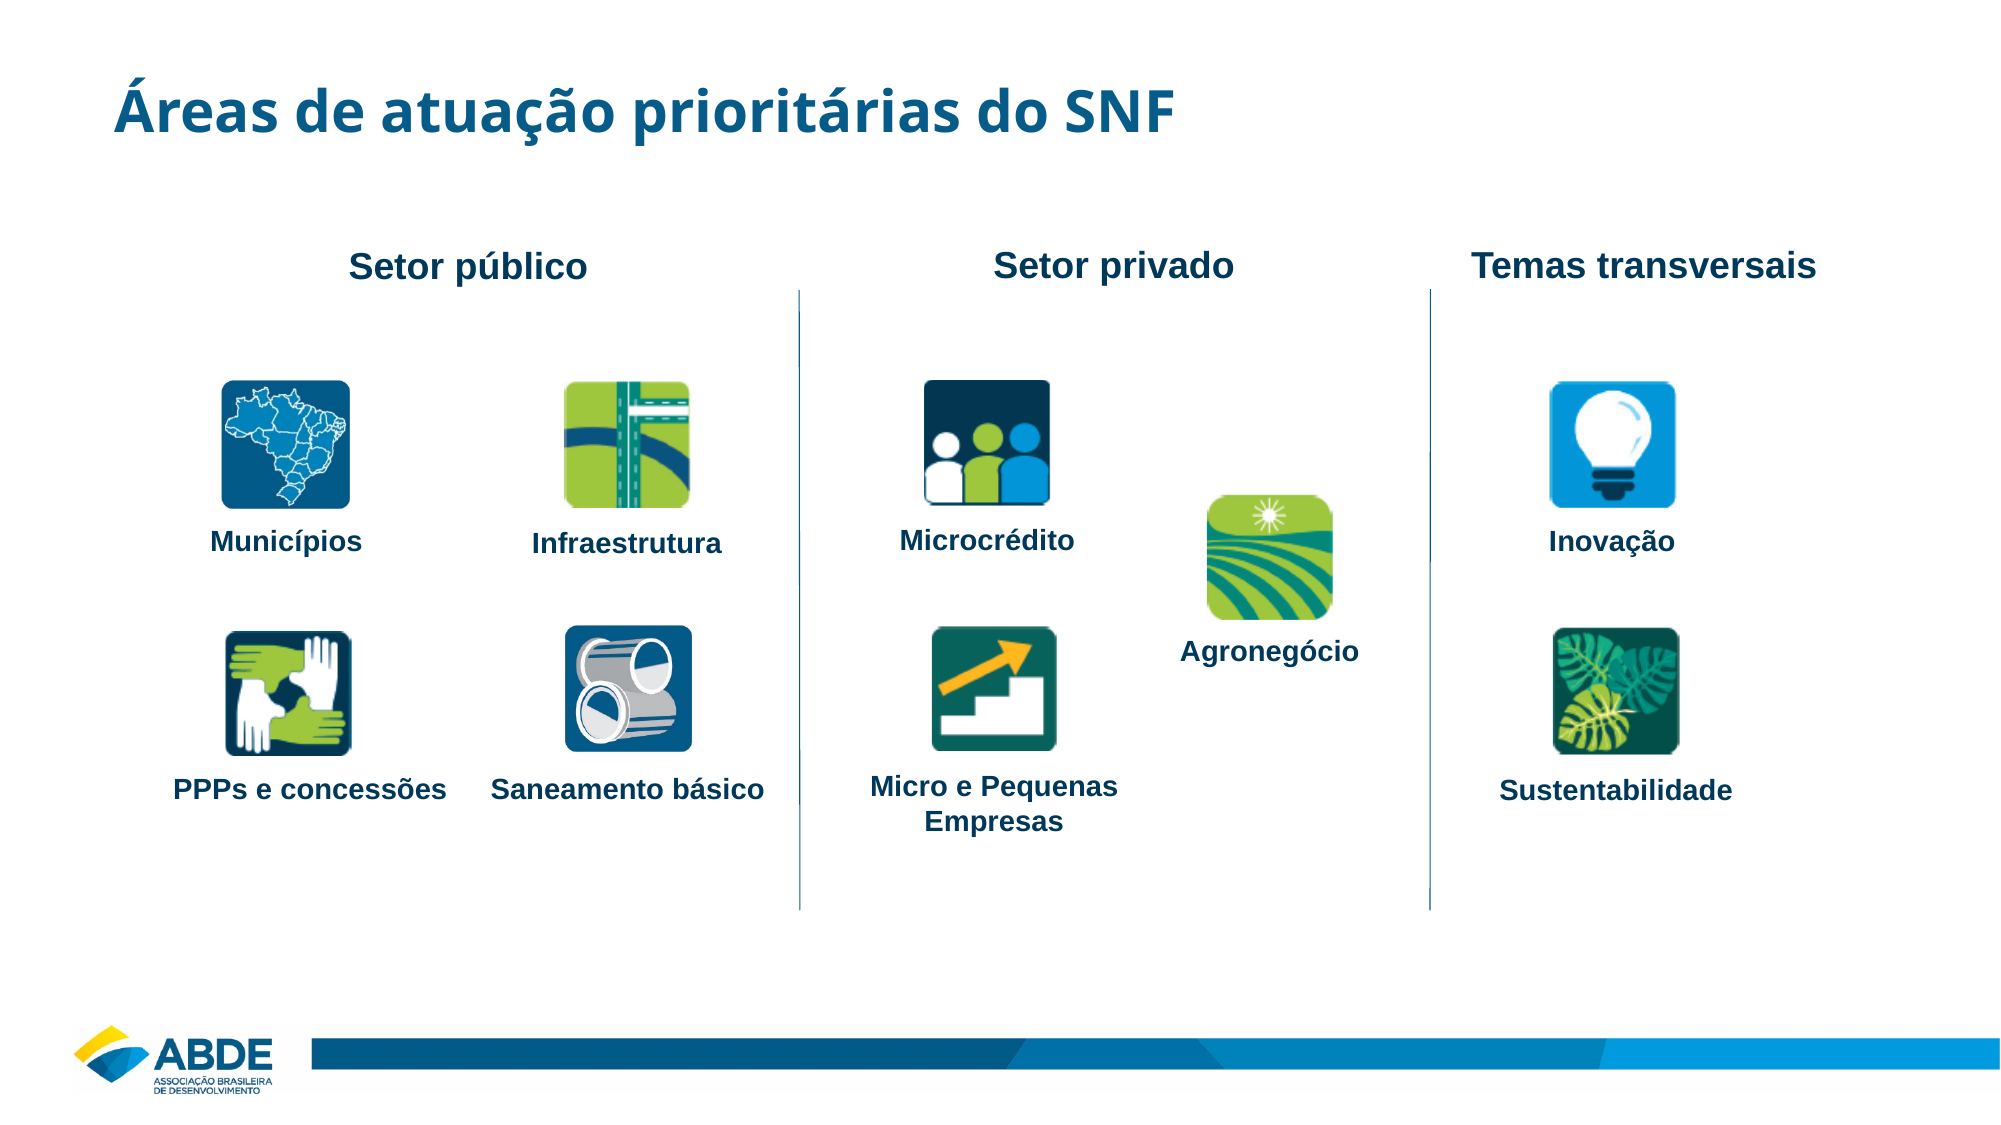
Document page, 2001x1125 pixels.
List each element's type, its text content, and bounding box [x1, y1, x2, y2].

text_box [113, 233, 1859, 911]
text_box Áreas de atuação prioritárias do SNF [100, 66, 1780, 152]
picture [73, 1025, 2000, 1094]
